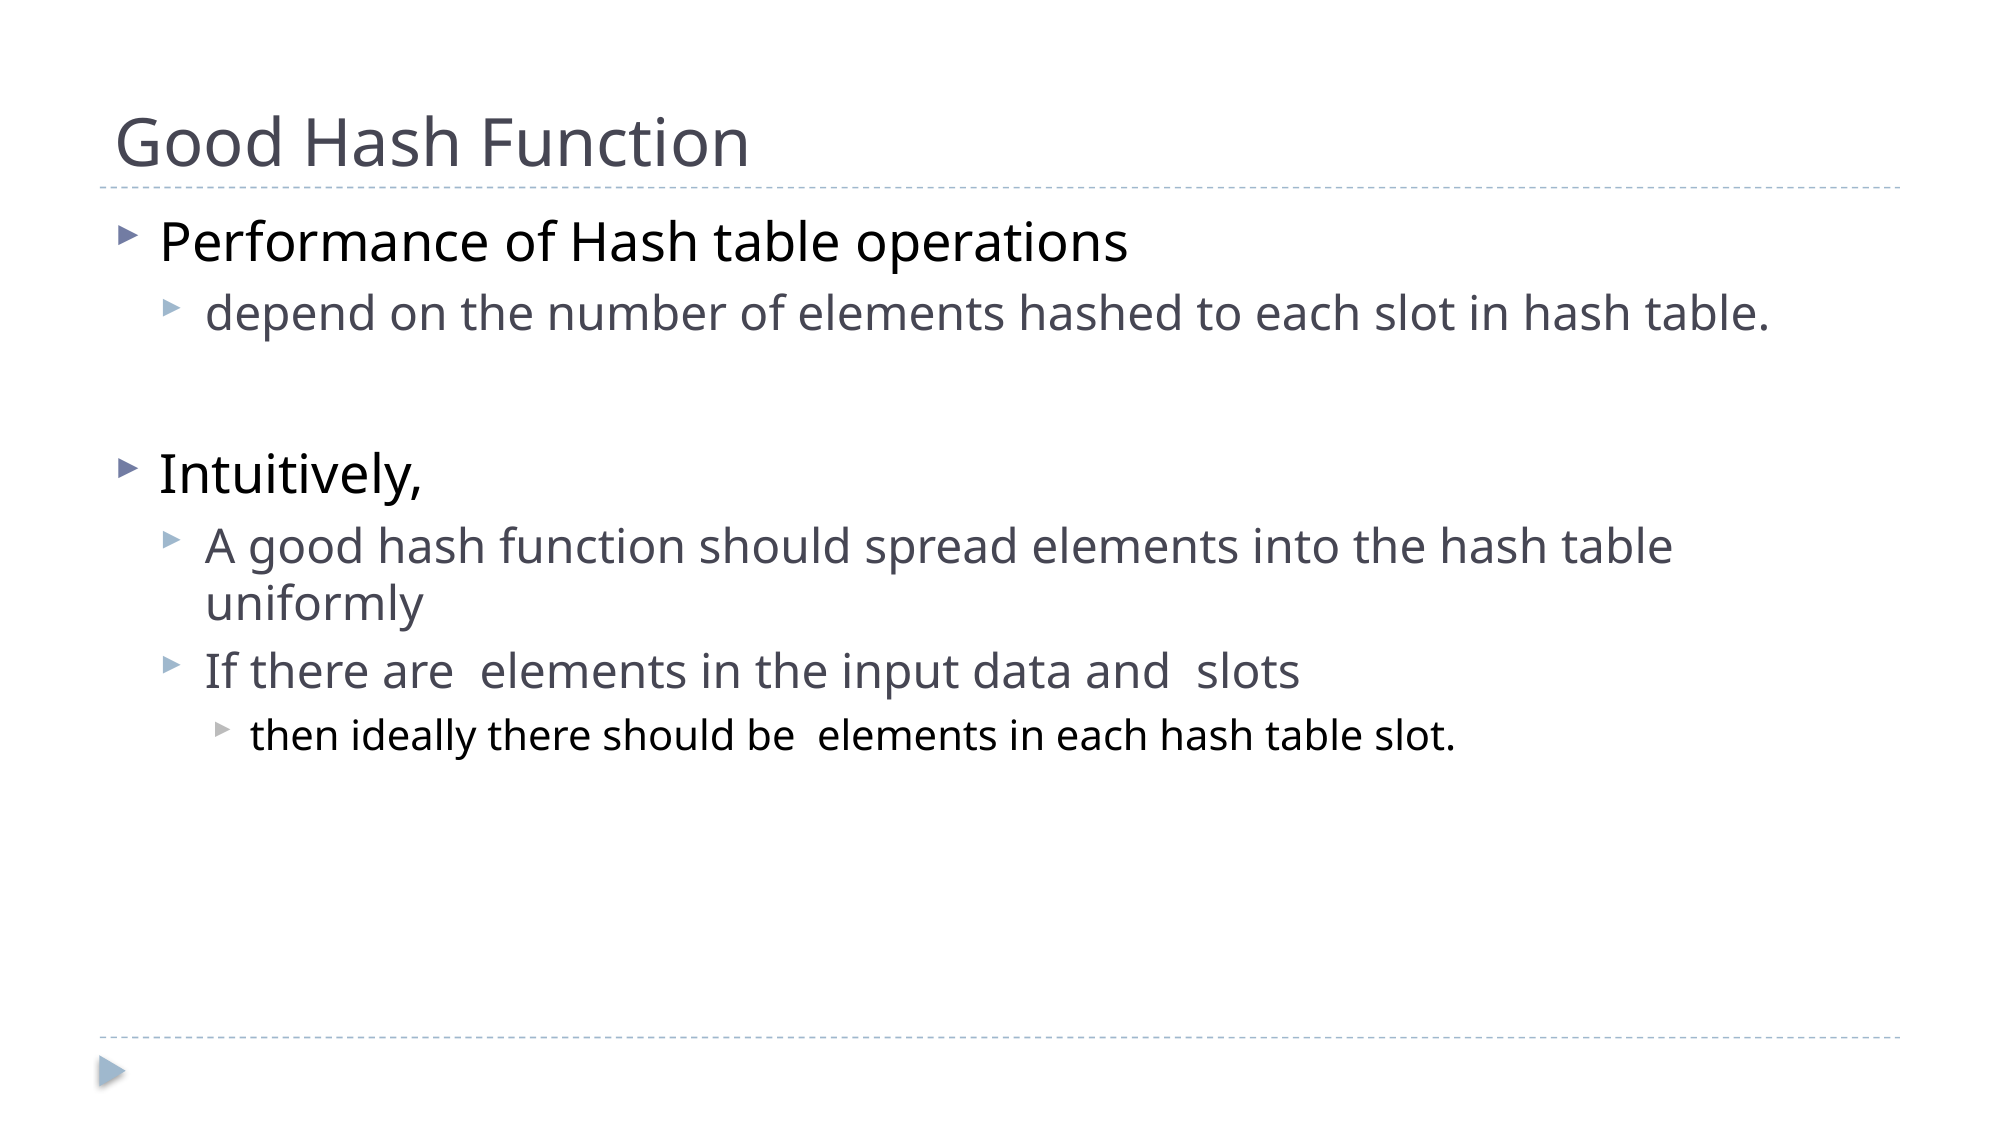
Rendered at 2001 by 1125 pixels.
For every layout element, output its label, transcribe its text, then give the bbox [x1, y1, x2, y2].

title Good Hash Function [99, 24, 1901, 188]
